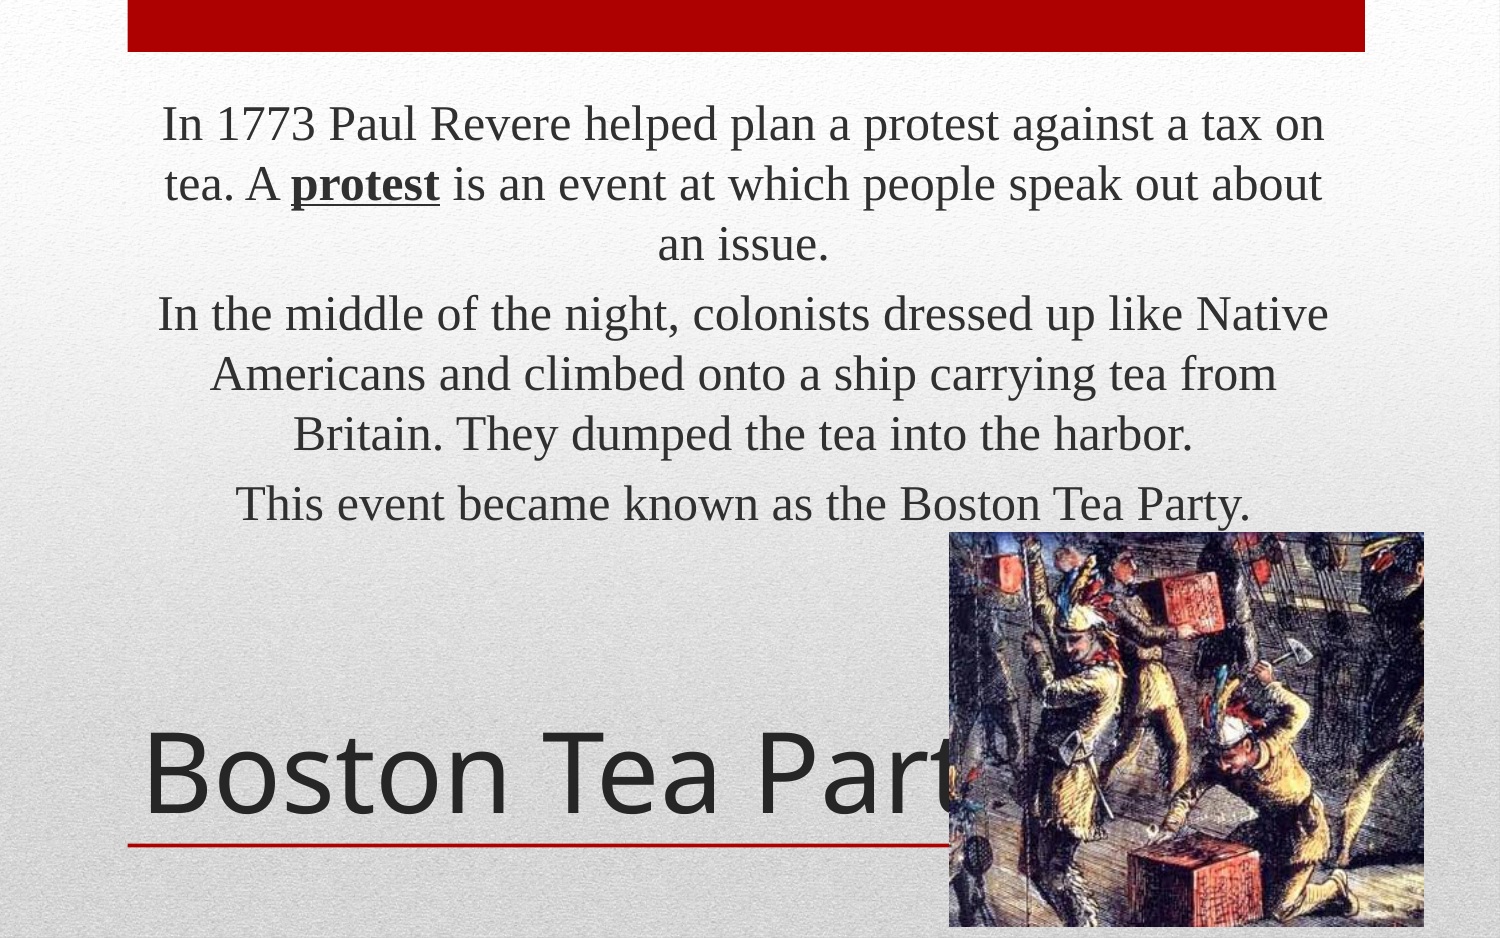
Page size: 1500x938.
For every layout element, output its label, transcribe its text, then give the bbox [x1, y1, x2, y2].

list In 1773 Paul Revere helped plan a protest against a tax on tea. A protest is an event at which people speak out about an issue. In the middle of the night, colonists dressed up like Native Americans and climbed onto a ship carrying tea from Britain. They dumped the tea into the harbor. This event became known as the Boston Tea Party. [125, 136, 1363, 625]
picture [948, 531, 1424, 927]
title Boston Tea Party [125, 625, 943, 844]
